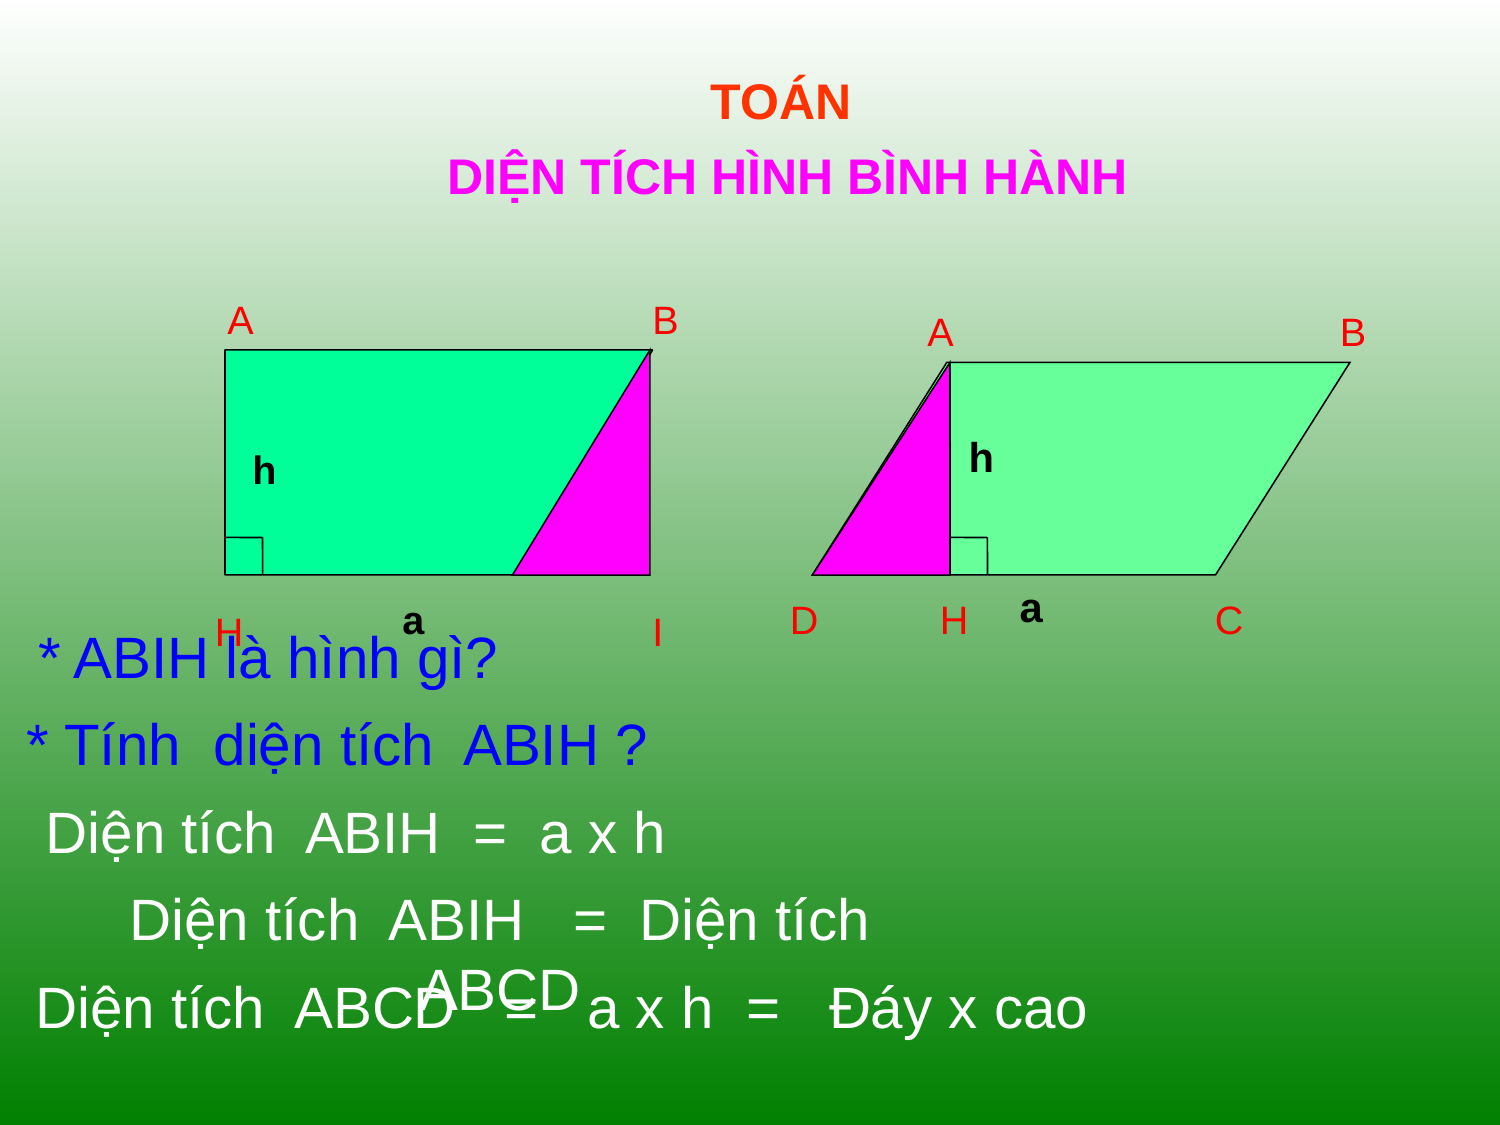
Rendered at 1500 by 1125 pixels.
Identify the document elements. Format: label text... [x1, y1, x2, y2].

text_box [199, 287, 698, 651]
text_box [937, 424, 1076, 638]
text_box * ABIH là hình gì? [0, 612, 563, 698]
text_box * Tính diện tích ABIH ? [0, 699, 713, 785]
text_box TOÁN [612, 62, 950, 137]
text_box DIỆN TÍCH HÌNH BÌNH HÀNH [399, 137, 1175, 213]
text_box Diện tích ABIH = a x h [0, 787, 713, 873]
text_box Diện tích ABIH = Diện tích ABCD [37, 874, 963, 962]
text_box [774, 299, 1385, 638]
text_box Diện tích ABCD = a x h = Đáy x cao [0, 962, 1125, 1048]
